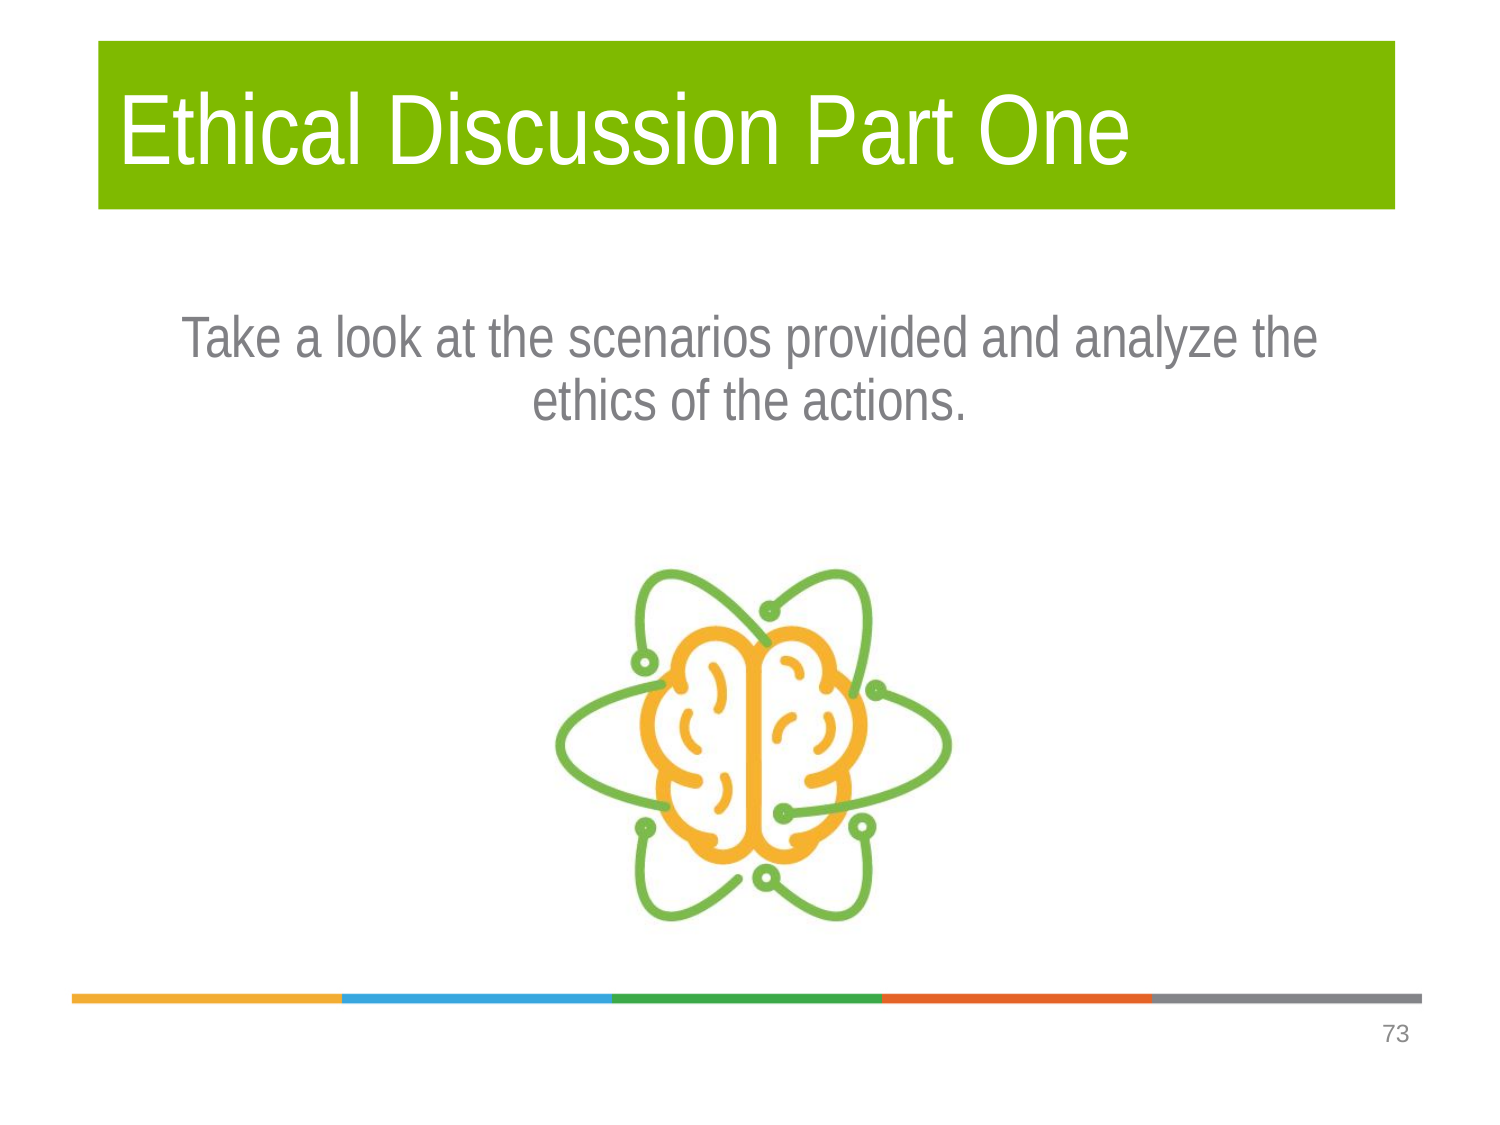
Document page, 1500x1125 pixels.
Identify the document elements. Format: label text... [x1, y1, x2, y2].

picture [0, 987, 103, 1014]
list Take a look at the scenarios provided and analyze the ethics of the actions. [103, 299, 1397, 1014]
picture [519, 538, 981, 936]
title Ethical Discussion Part One [103, 29, 1397, 234]
picture [1397, 987, 1500, 1014]
